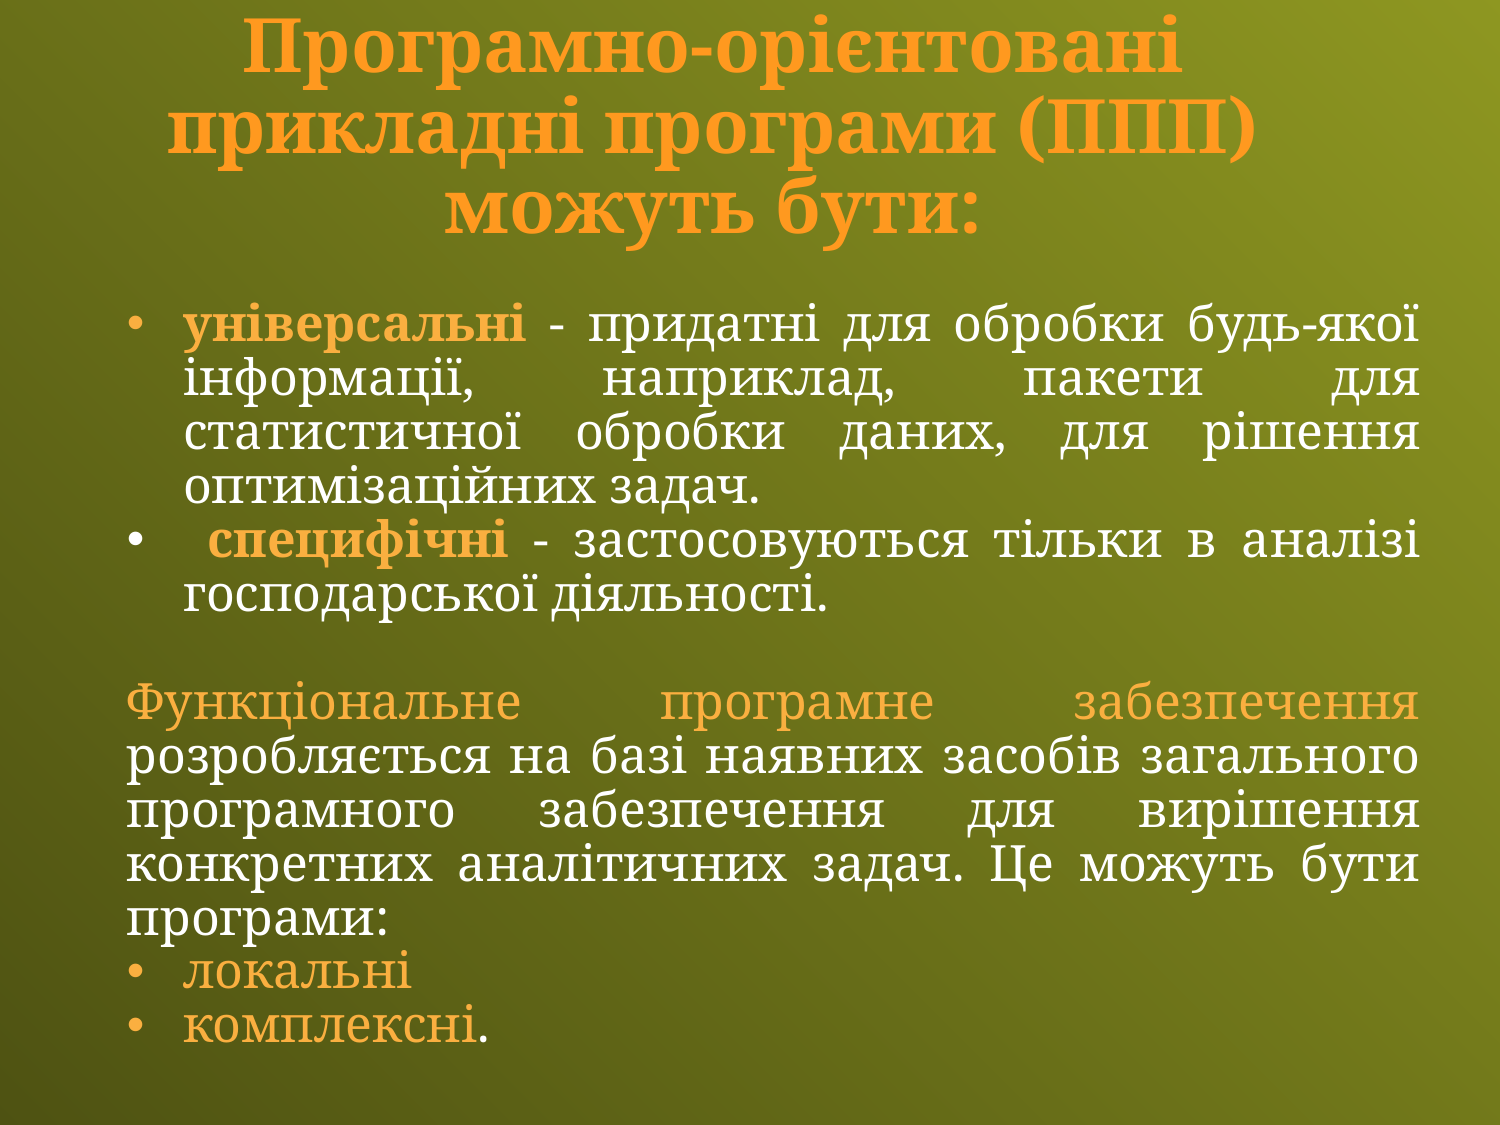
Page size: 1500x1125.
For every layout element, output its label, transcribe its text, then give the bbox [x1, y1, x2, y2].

text_box Програмно-орієнтовані прикладні програми (ППП) можуть бути: [108, 0, 1319, 258]
text_box універсальні - придатні для обробки будь-якої інформації, наприклад, пакети для статистичної обробки даних, для рішення оптимізаційних задач. специфічні - застосовуються тільки в аналізі господарської діяльності. Функціональне програмне забезпечення розробляється на базі наявних засобів загального програмного забезпечення для вирішення конкретних аналітичних задач. Це можуть бути програми: локальні комплексні. [112, 290, 1435, 1116]
